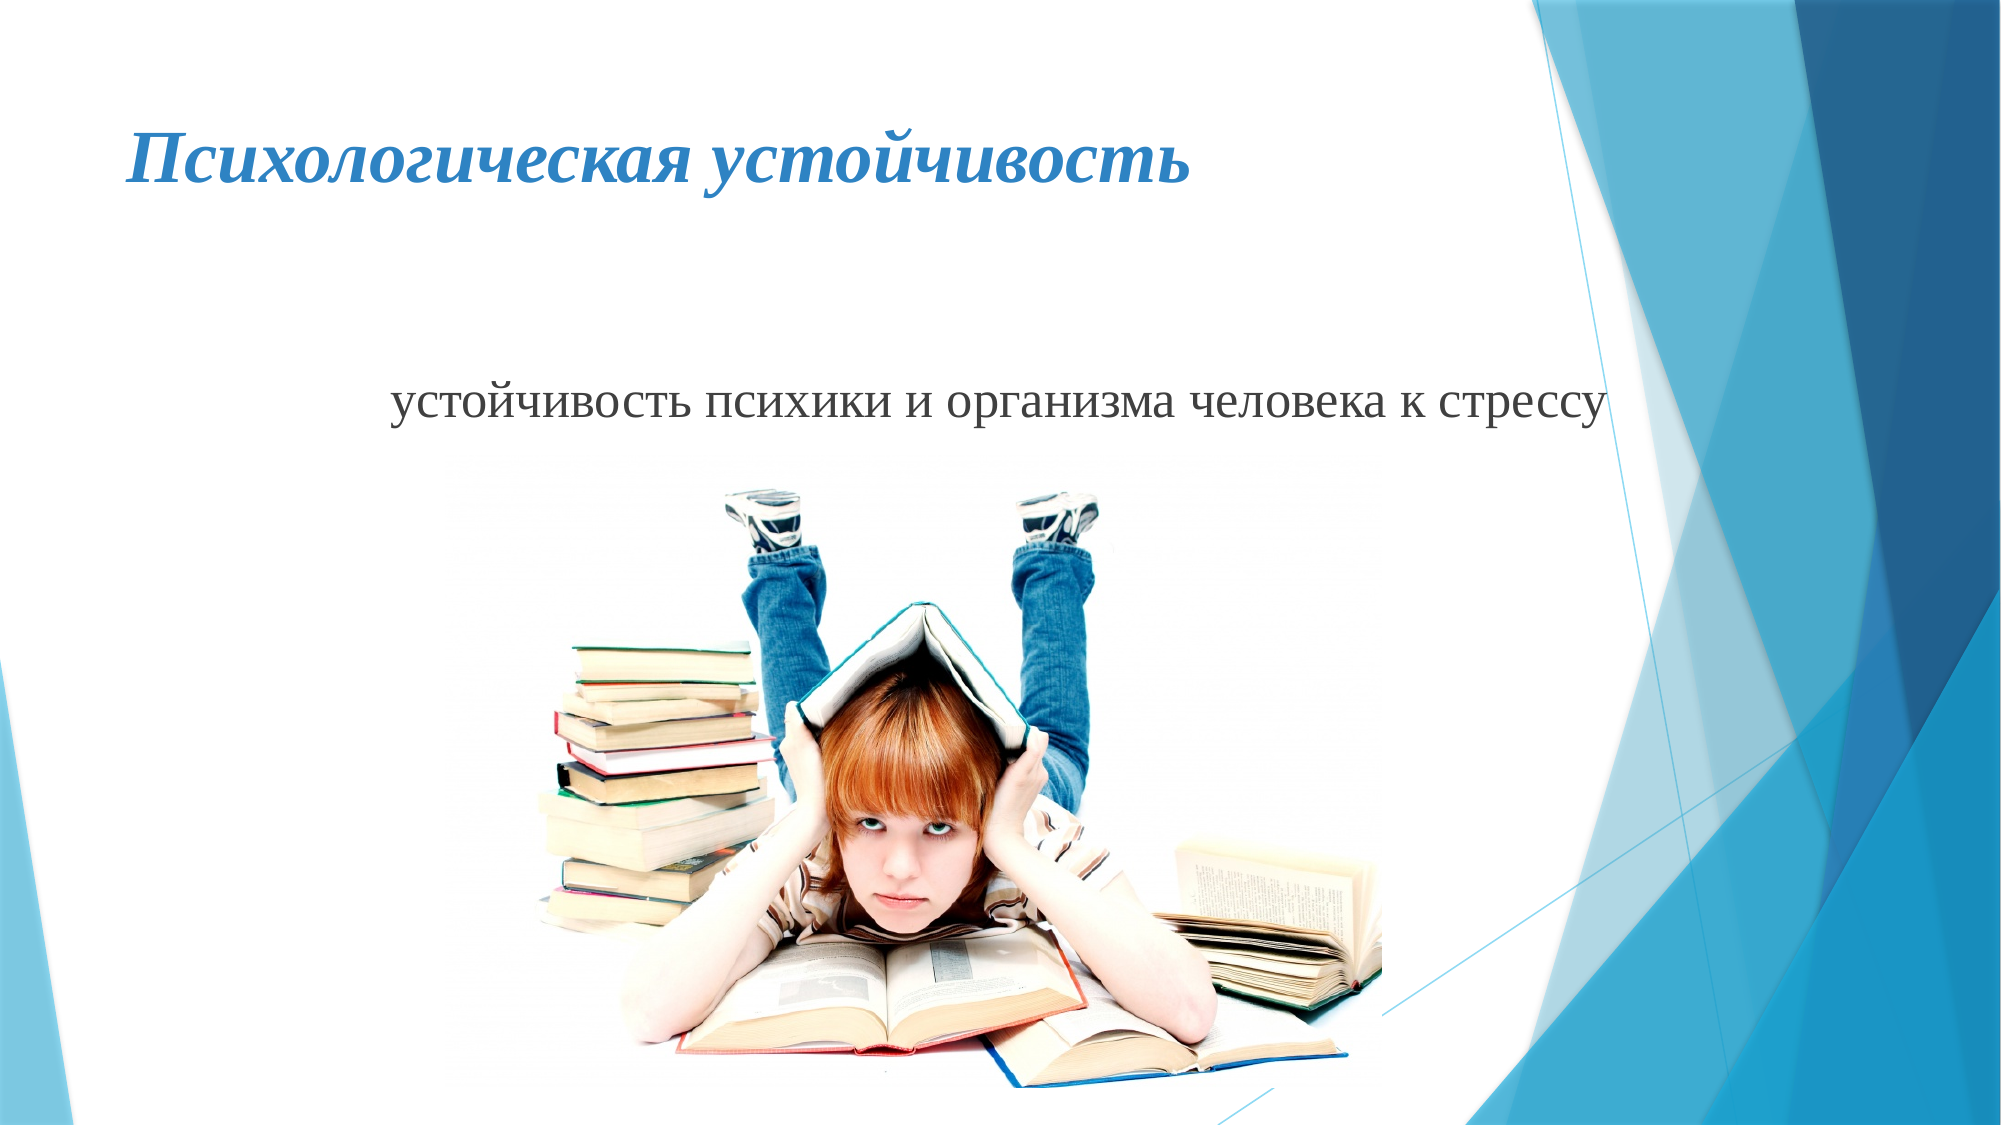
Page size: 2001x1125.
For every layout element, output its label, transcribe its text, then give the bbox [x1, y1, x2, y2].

title Психологическая устойчивость [111, 99, 1522, 317]
list устойчивость психики и организма человека к стрессу [197, 294, 1803, 438]
picture [444, 455, 1382, 1088]
